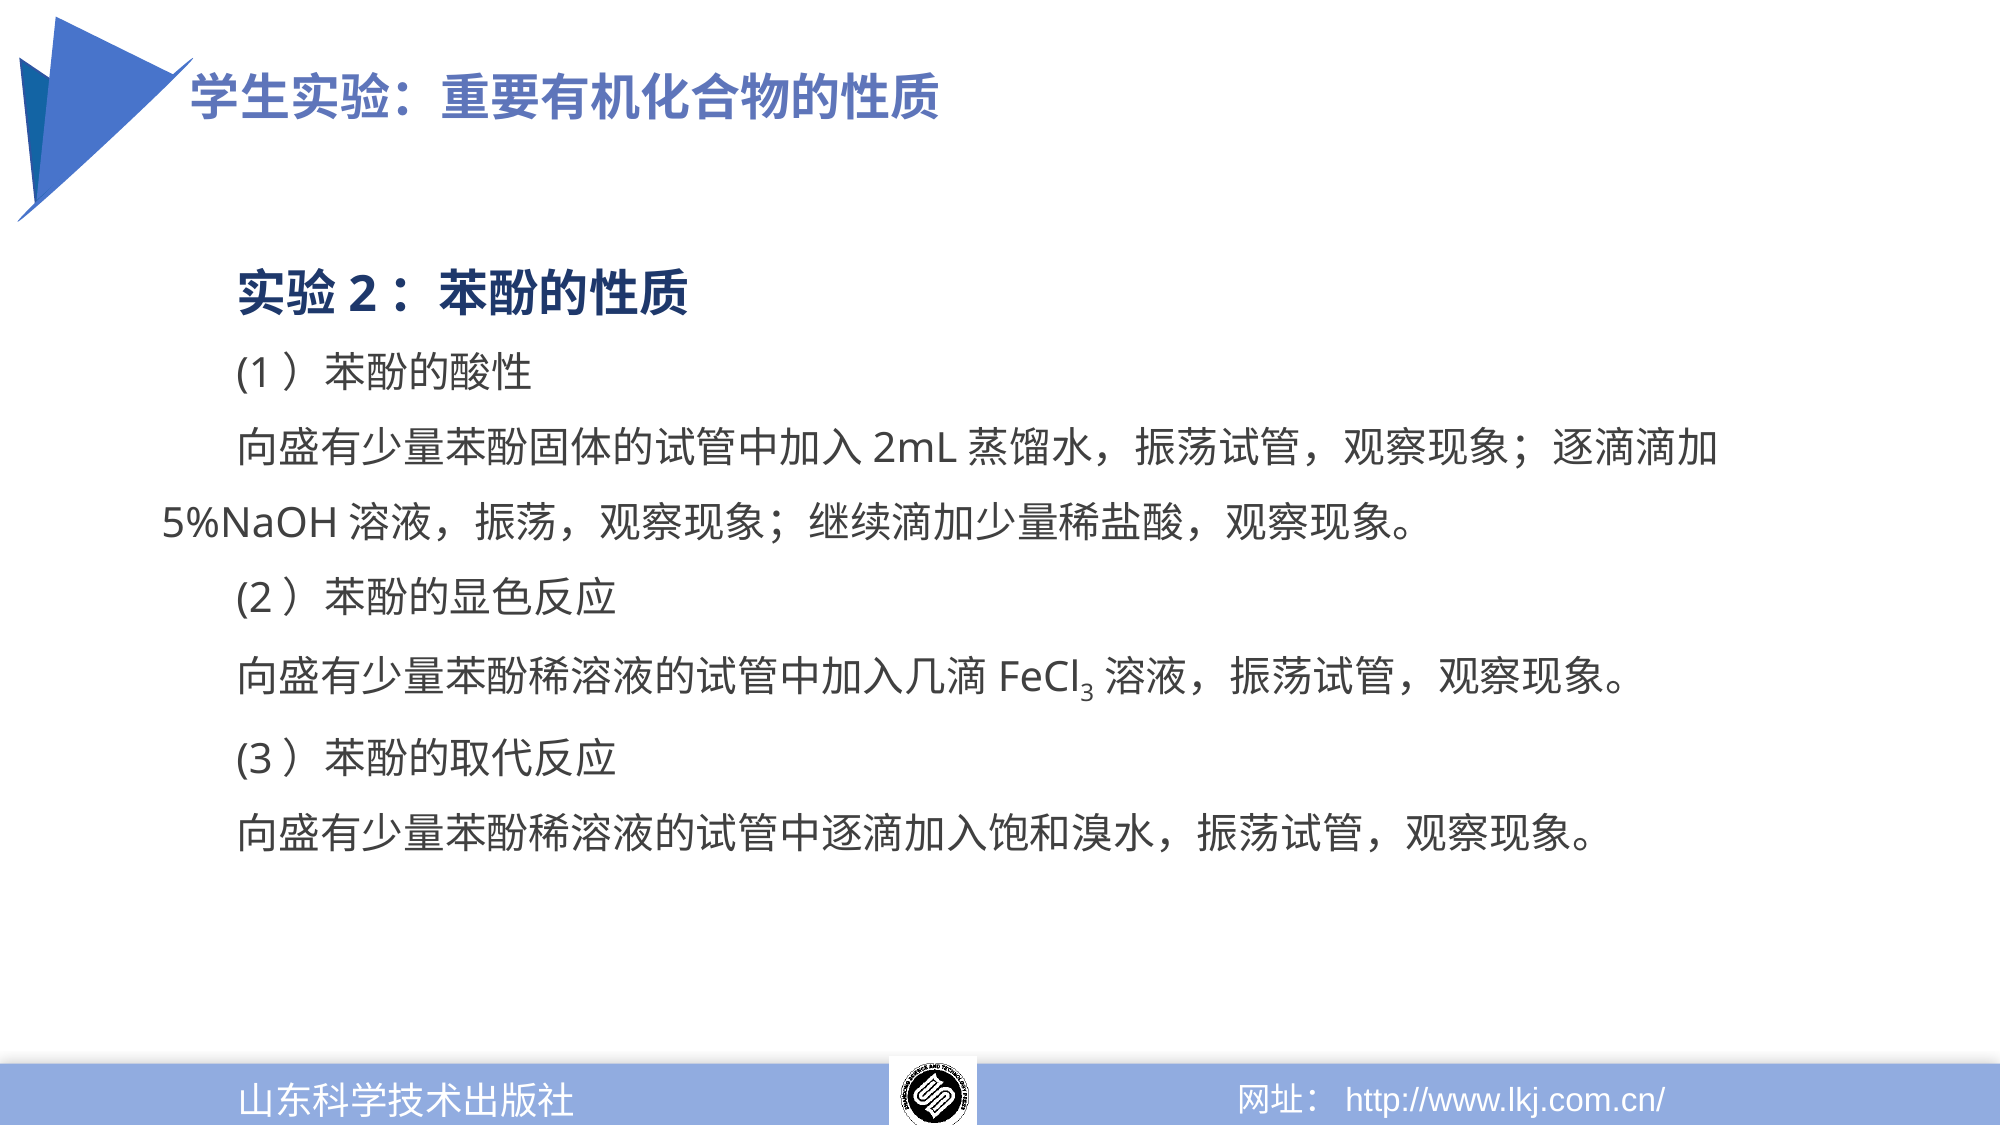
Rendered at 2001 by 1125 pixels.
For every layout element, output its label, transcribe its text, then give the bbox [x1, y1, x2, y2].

text_box 山东科学技术出版社 [222, 1069, 889, 1125]
text_box [978, 1062, 2000, 1125]
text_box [0, 29, 226, 182]
text_box 网址：http://www.lkj.com.cn/ [1222, 1070, 1890, 1125]
picture [889, 1055, 978, 1125]
text_box 学生实验：重要有机化合物的性质 [226, 58, 1257, 134]
text_box [0, 1062, 889, 1125]
text_box 实验2：苯酚的性质 (1）苯酚的酸性 向盛有少量苯酚固体的试管中加入2mL蒸馏水，振荡试管，观察现象；逐滴滴加5%NaOH溶液，振荡，观察现象；继续滴加少量稀盐酸，观察现象。 (2）苯酚的显色反应 向盛有少量苯酚稀溶液的试管中加入几滴FeCl3溶液，振荡试管，观察现象。 (3）苯酚的取代反应 向盛有少量苯酚稀溶液的试管中逐滴加入饱和溴水，振荡试管，观察现象。 [146, 223, 1890, 864]
